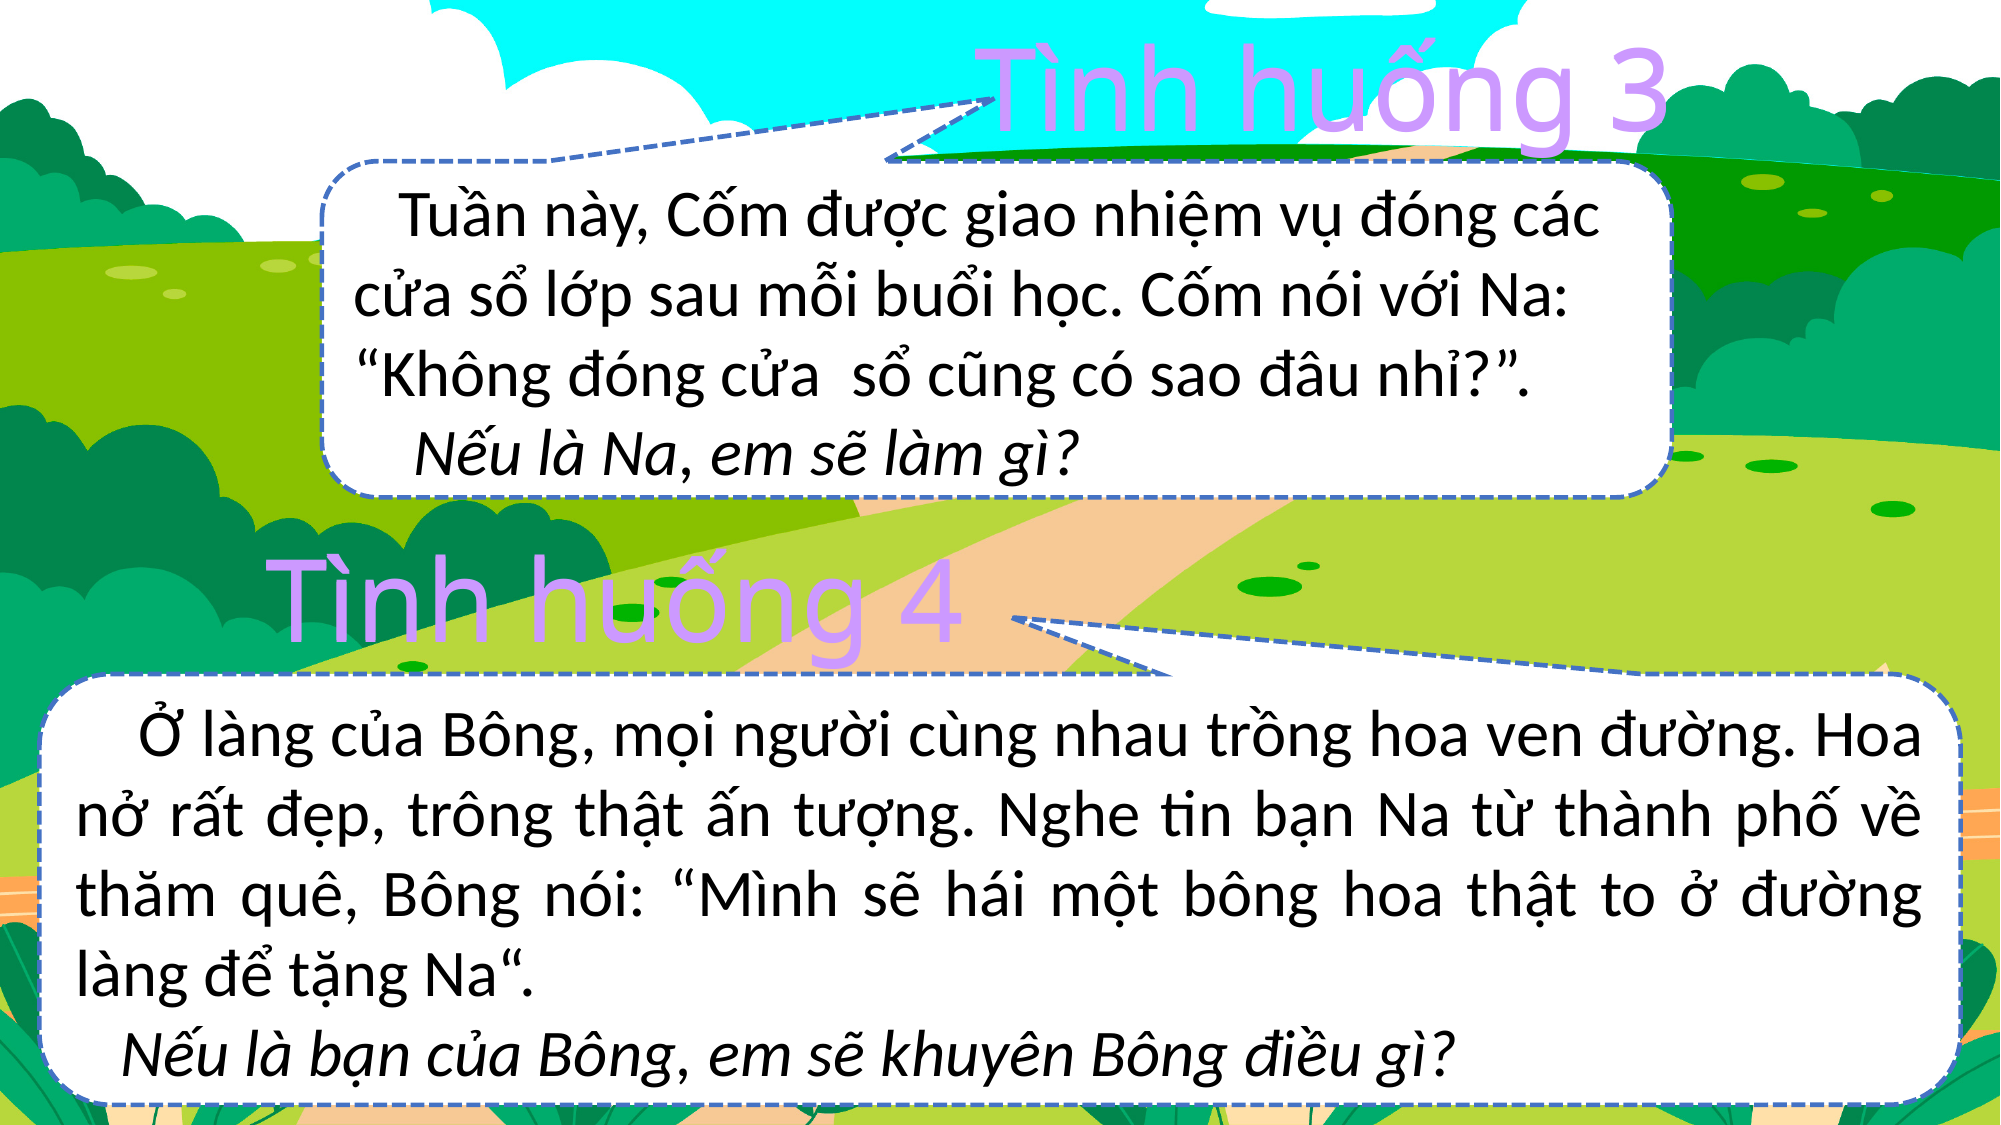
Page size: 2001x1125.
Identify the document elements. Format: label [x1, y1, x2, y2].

picture [0, 0, 2000, 1125]
text_box [232, 520, 997, 674]
text_box [627, 9, 2000, 164]
